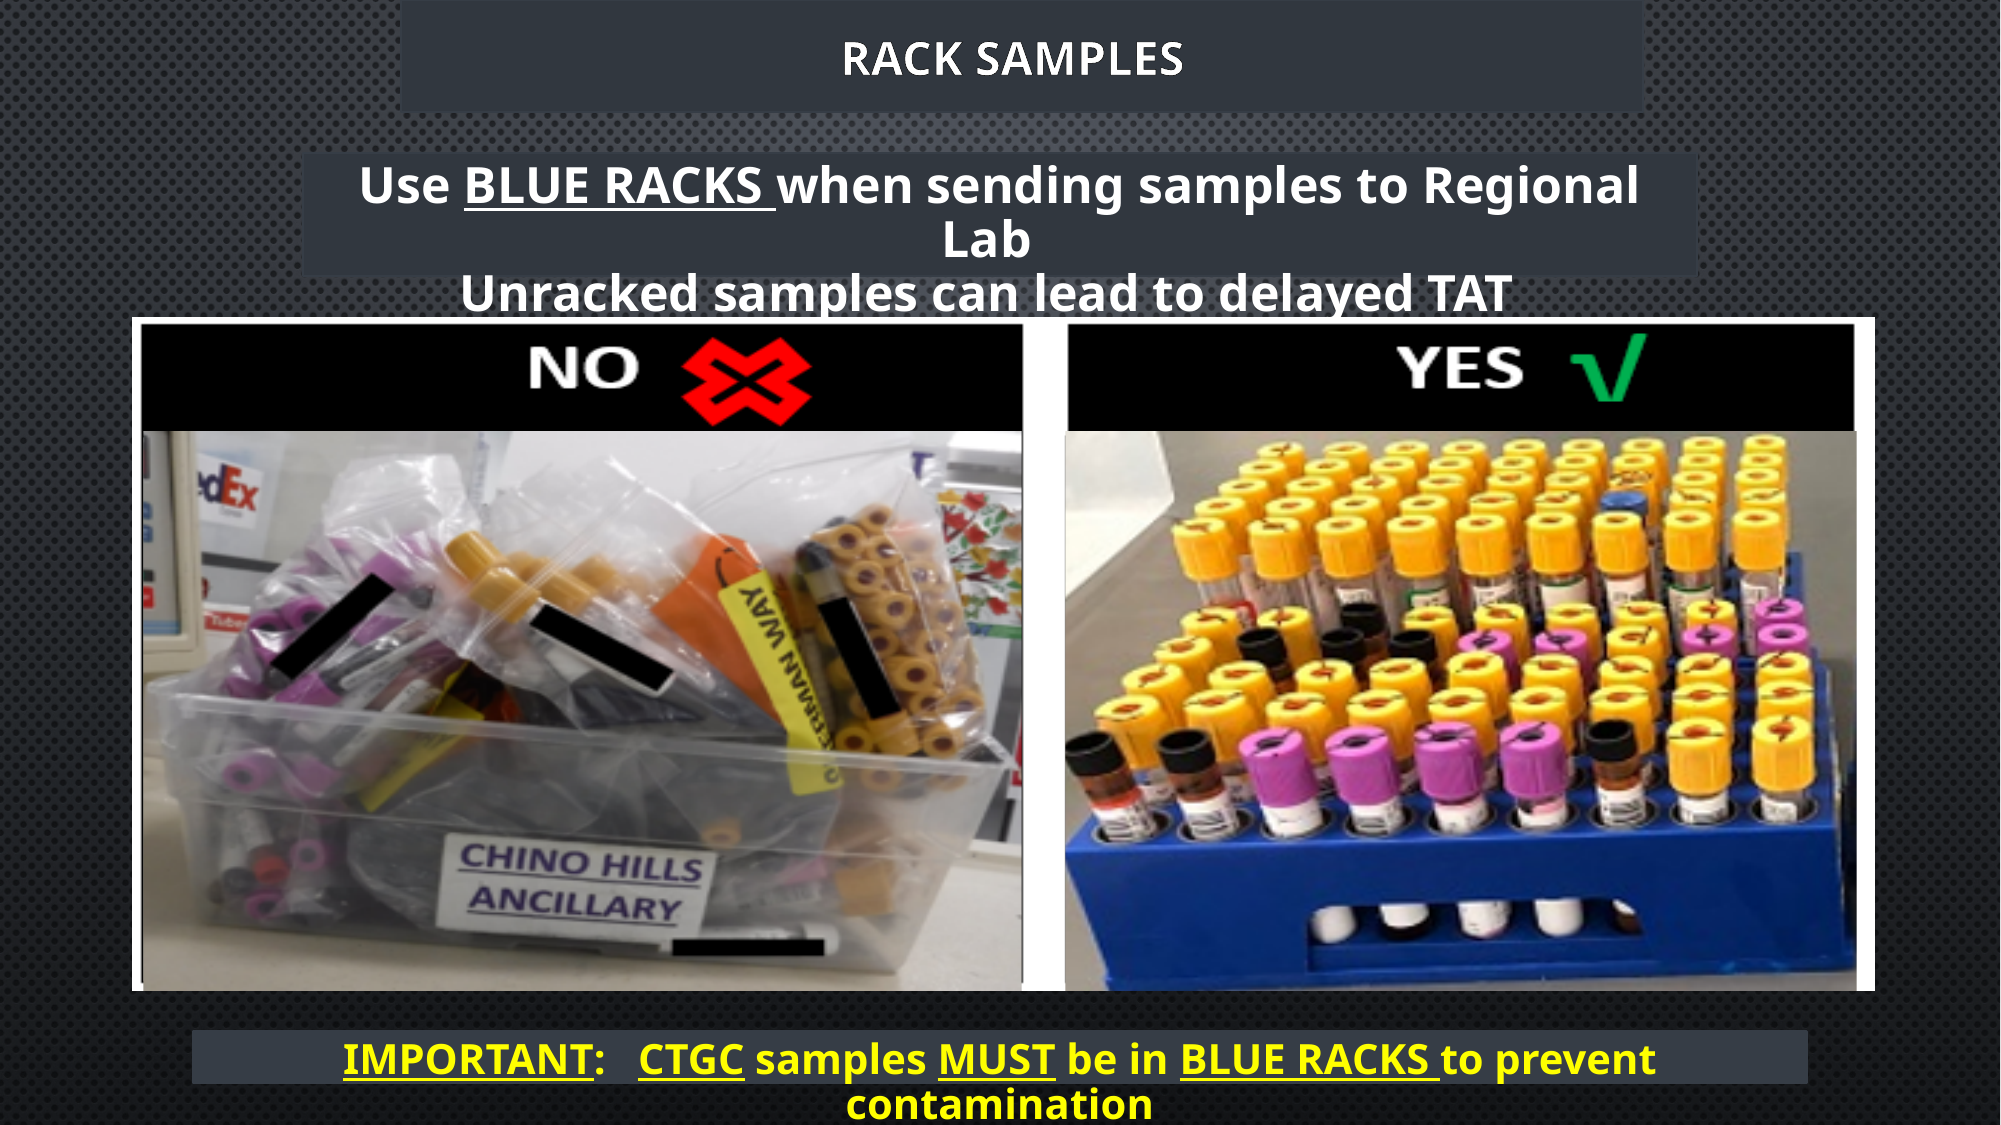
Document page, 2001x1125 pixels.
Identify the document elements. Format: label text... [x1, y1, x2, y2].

picture [132, 317, 1876, 991]
text_box RACK SAMPLES [400, 0, 1643, 113]
text_box Use BLUE RACKS when sending samples to Regional Lab Unracked samples can lead to delayed TAT [303, 153, 1697, 277]
text_box IMPORTANT: CTGC samples MUST be in BLUE RACKS to prevent contamination [193, 1031, 1807, 1084]
